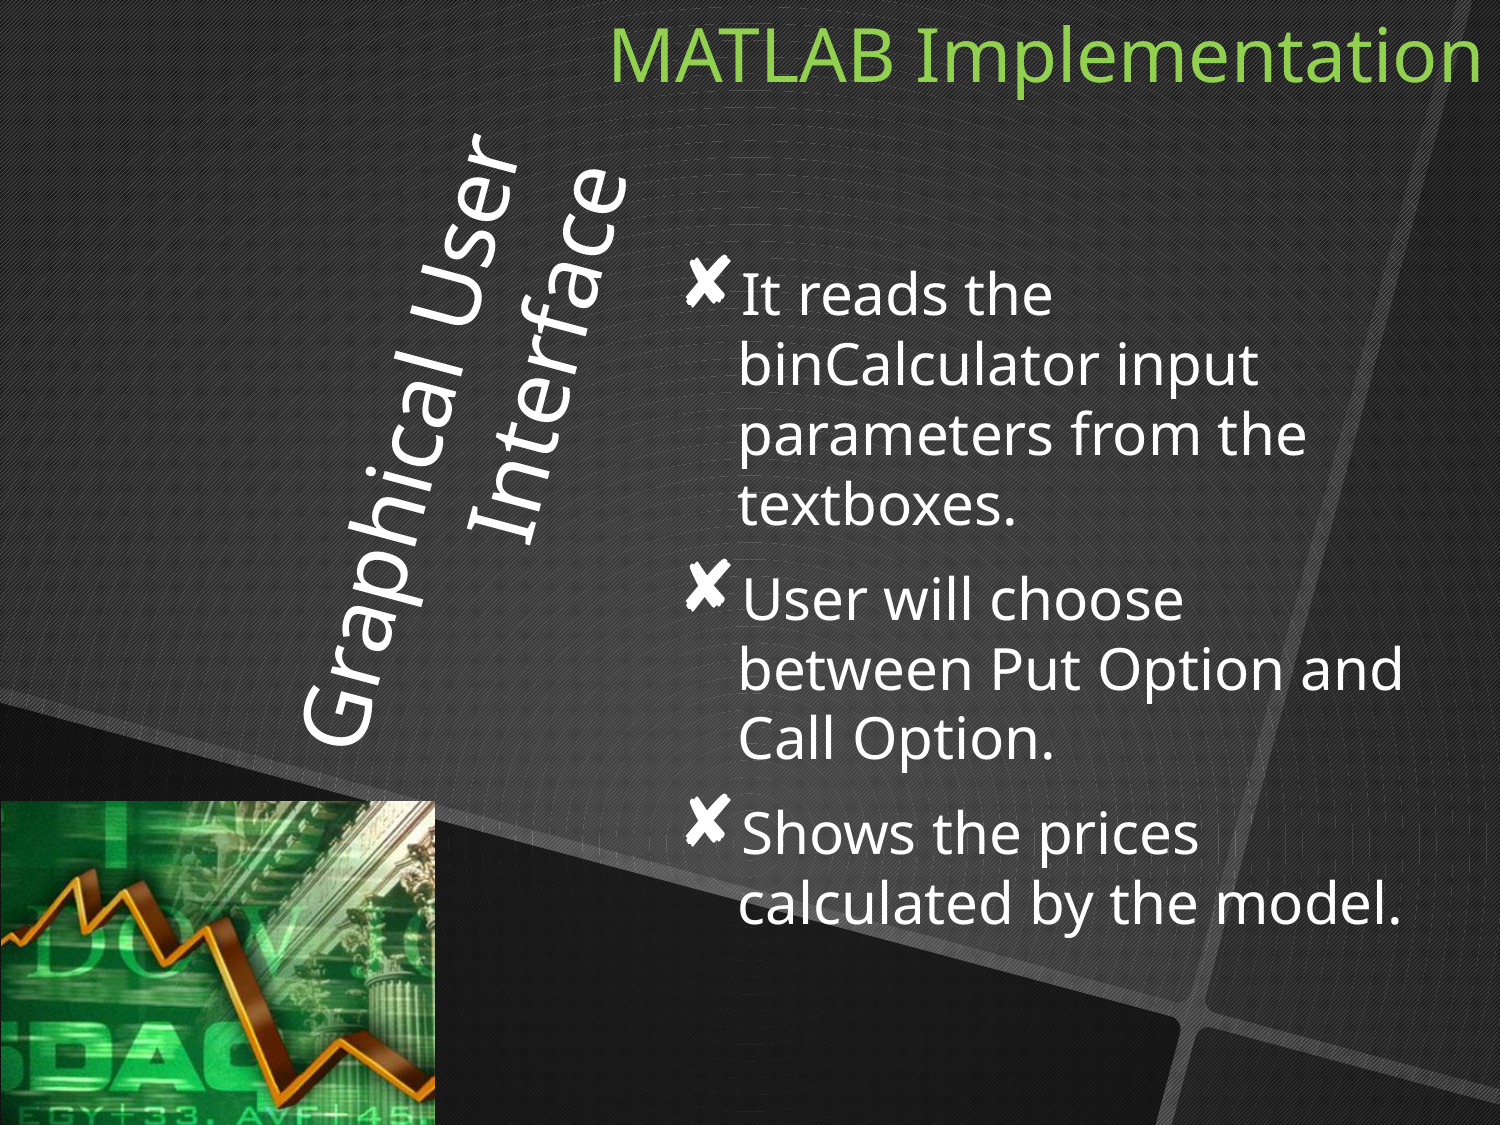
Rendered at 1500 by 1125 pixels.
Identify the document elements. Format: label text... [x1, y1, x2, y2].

text_box MATLAB Implementation [524, 0, 1500, 105]
title Graphical User Interface [202, 93, 659, 968]
picture [1, 800, 435, 1125]
list It reads the binCalculator input parameters from the textboxes. User will choose between Put Option and Call Option. Shows the prices calculated by the model. [662, 249, 1427, 1083]
